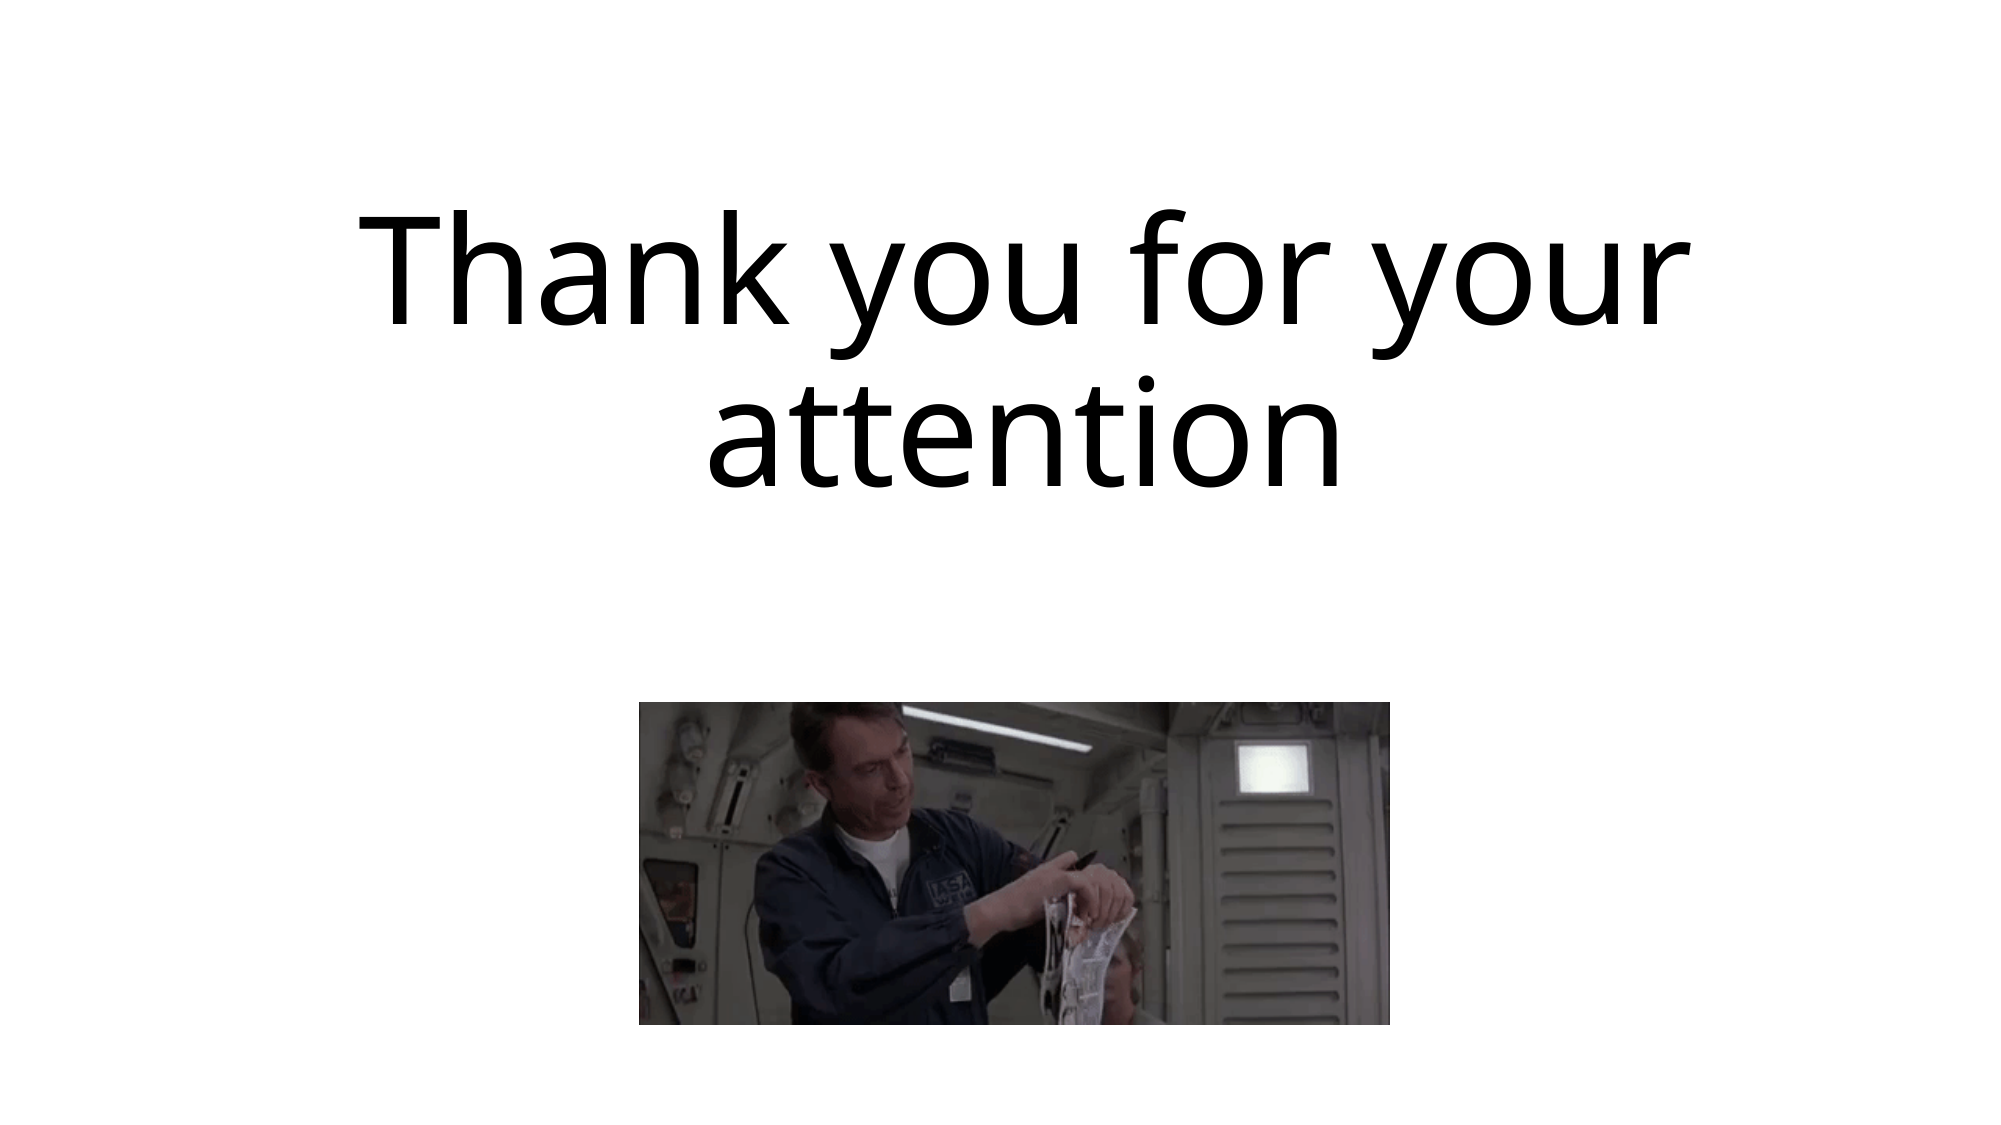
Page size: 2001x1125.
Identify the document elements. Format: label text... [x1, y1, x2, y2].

picture [639, 702, 1390, 1025]
title Thank you for your attention [282, 100, 1771, 615]
